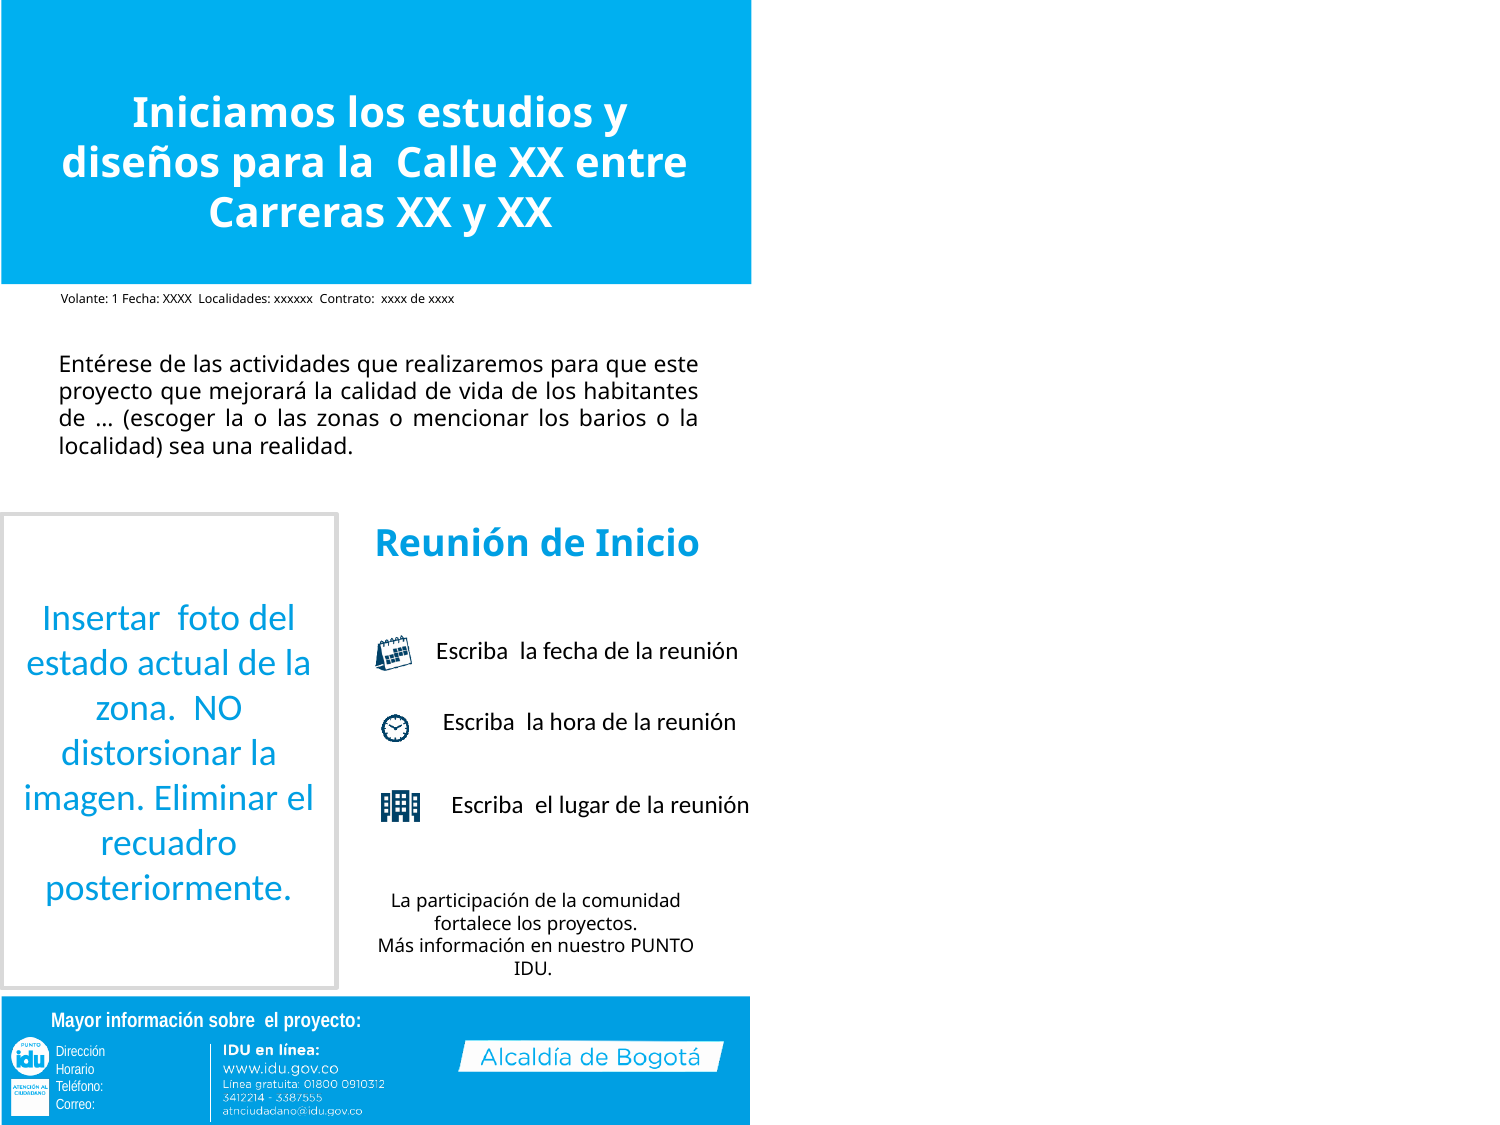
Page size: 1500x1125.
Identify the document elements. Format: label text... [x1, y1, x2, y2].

text_box Entérese de las actividades que realizaremos para que este proyecto que mejorará la calidad de vida de los habitantes de … (escoger la o las zonas o mencionar los barios o la localidad) sea una realidad. [43, 341, 715, 467]
text_box Escriba la hora de la reunión [428, 698, 838, 743]
picture [375, 634, 412, 671]
text_box Volante: 1 Fecha: XXXX Localidades: xxxxxx Contrato: xxxx de xxxx [46, 284, 504, 314]
text_box La participación de la comunidad fortalece los proyectos. Más información en nuestro PUNTO IDU. [357, 881, 715, 987]
text_box Insertar foto del estado actual de la zona. NO distorsionar la imagen. Eliminar el recuadro posteriormente. [0, 512, 339, 990]
picture [381, 714, 409, 742]
text_box [0, 0, 754, 286]
picture [381, 790, 420, 822]
text_box Iniciamos los estudios y diseños para la Calle XX entre Carreras XX y XX [46, 78, 715, 243]
text_box Reunión de Inicio [359, 511, 750, 572]
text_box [0, 996, 751, 1125]
text_box Escriba la fecha de la reunión [421, 627, 834, 673]
text_box Escriba el lugar de la reunión [436, 781, 833, 826]
